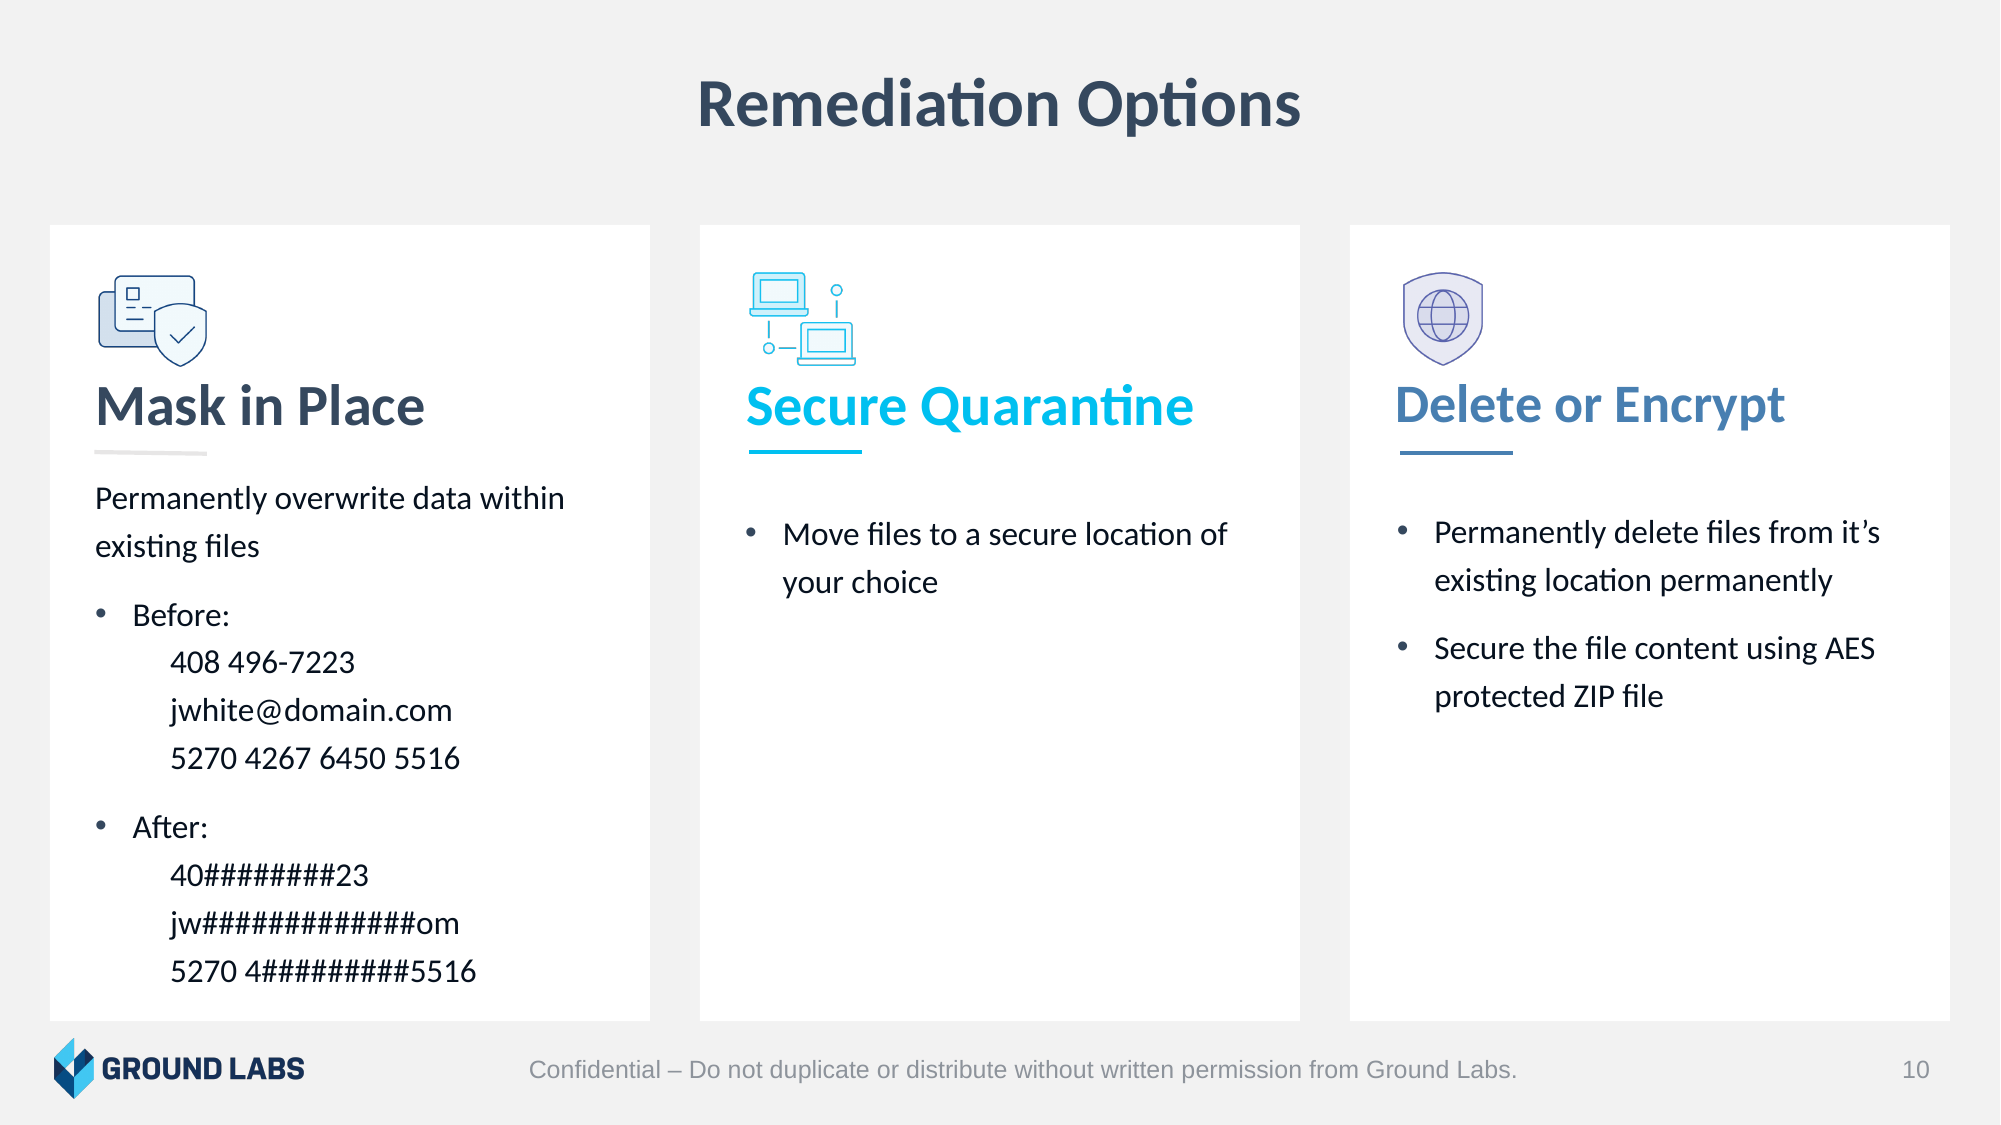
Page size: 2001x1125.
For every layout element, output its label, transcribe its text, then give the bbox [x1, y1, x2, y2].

picture [748, 271, 857, 366]
slide_number ‹#› [1745, 1038, 1946, 1099]
list Secure Quarantine [730, 367, 1271, 451]
list Mask in Place [80, 367, 620, 451]
picture [54, 1038, 304, 1099]
text_box Permanently delete files from it’s existing location permanently Secure the file content using AES protected ZIP file [1381, 494, 1922, 991]
text_box Permanently overwrite data within existing files Before: 408 496-7223 jwhite@domain.com 5270 4267 6450 5516 After: 40########23 jw#############om 5270 4#########5516 [80, 460, 620, 955]
picture [98, 275, 208, 368]
list Delete or Encrypt [1380, 368, 1913, 451]
text_box Move files to a secure location of your choice [730, 496, 1270, 992]
footer Confidential – Do not duplicate or distribute without written permission from Ground Labs. [507, 1038, 1542, 1099]
title Remediation Options [54, 59, 1946, 150]
picture [1402, 271, 1483, 366]
